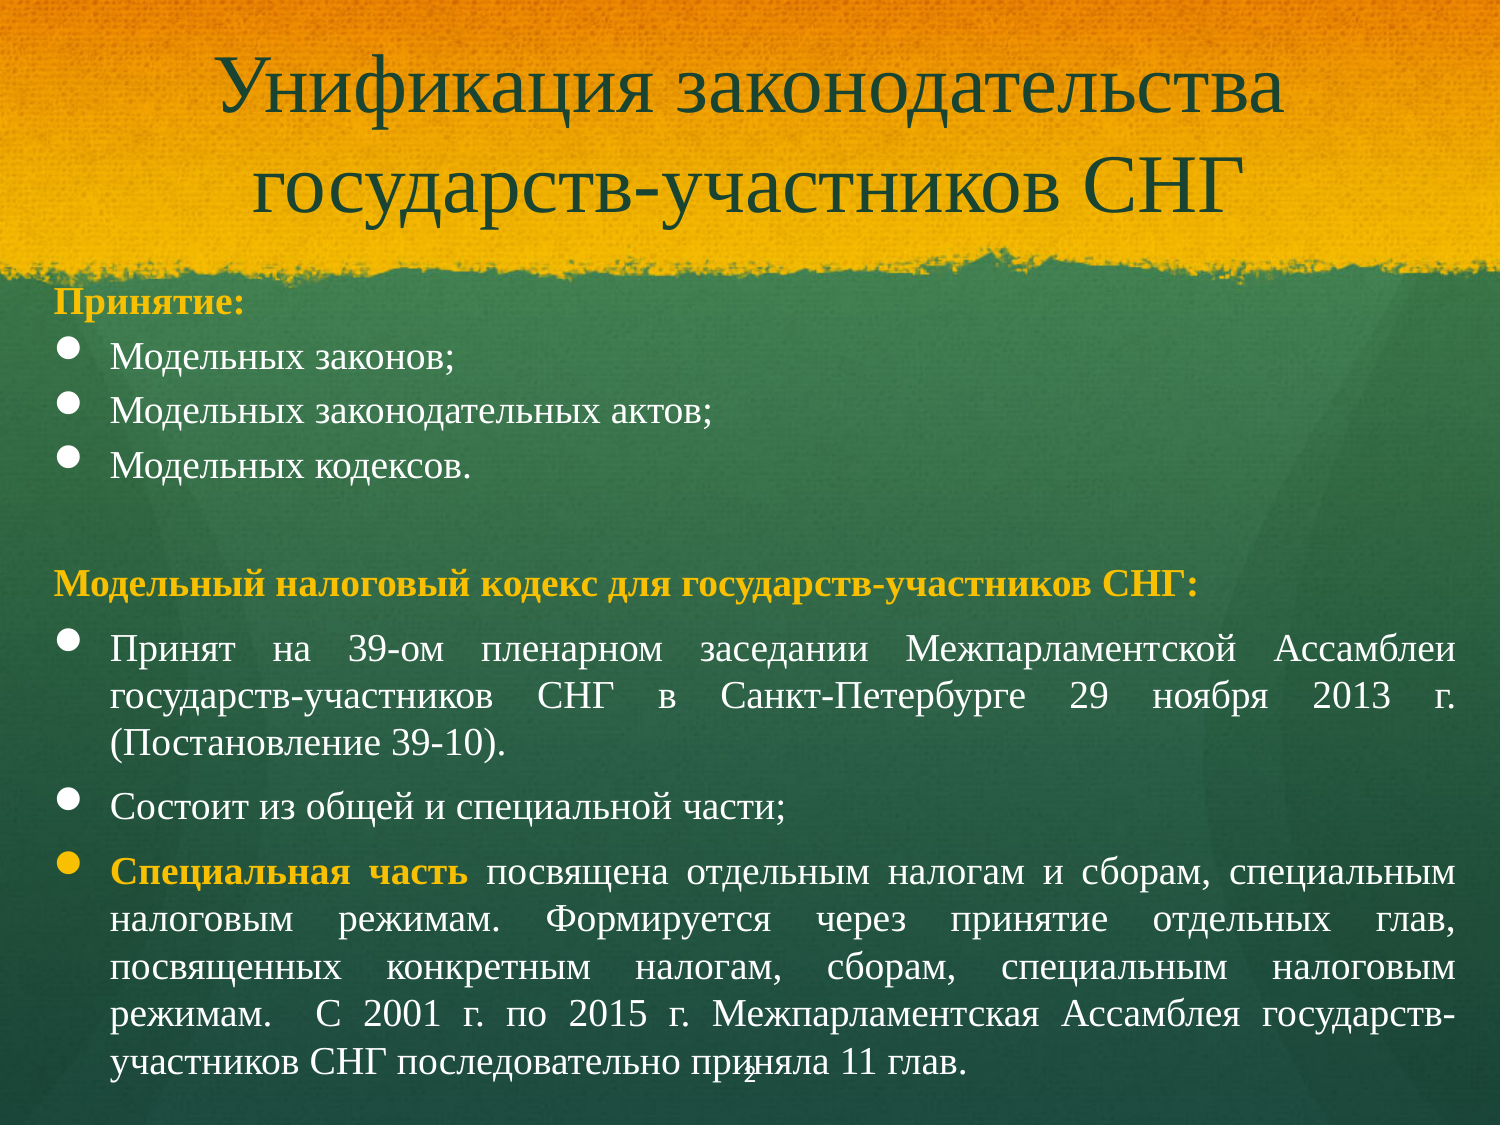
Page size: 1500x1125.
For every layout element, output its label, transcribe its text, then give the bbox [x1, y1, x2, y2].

title Унификация законодательства государств-участников СНГ [125, 13, 1375, 246]
slide_number 2 [706, 1042, 794, 1103]
picture [0, 0, 1500, 1125]
list Принятие: Модельных законов; Модельных законодательных актов; Модельных кодексов. Модельный налоговый кодекс для государств-участников СНГ: Принят на 39-ом пленарном заседании Межпарламентской Ассамблеи государств-участников СНГ в Санкт-Петербурге 29 ноября 2013 г. (Постановление 39-10). Состоит из общей и специальной части; Специальная часть посвящена отдельным налогам и сборам, специальным налоговым режимам. Формируется через принятие отдельных глав, посвященных конкретным налогам, сборам, специальным налоговым режимам. С 2001 г. по 2015 г. Межпарламентская Ассамблея государств-участников СНГ последовательно приняла 11 глав. [38, 267, 1473, 1062]
